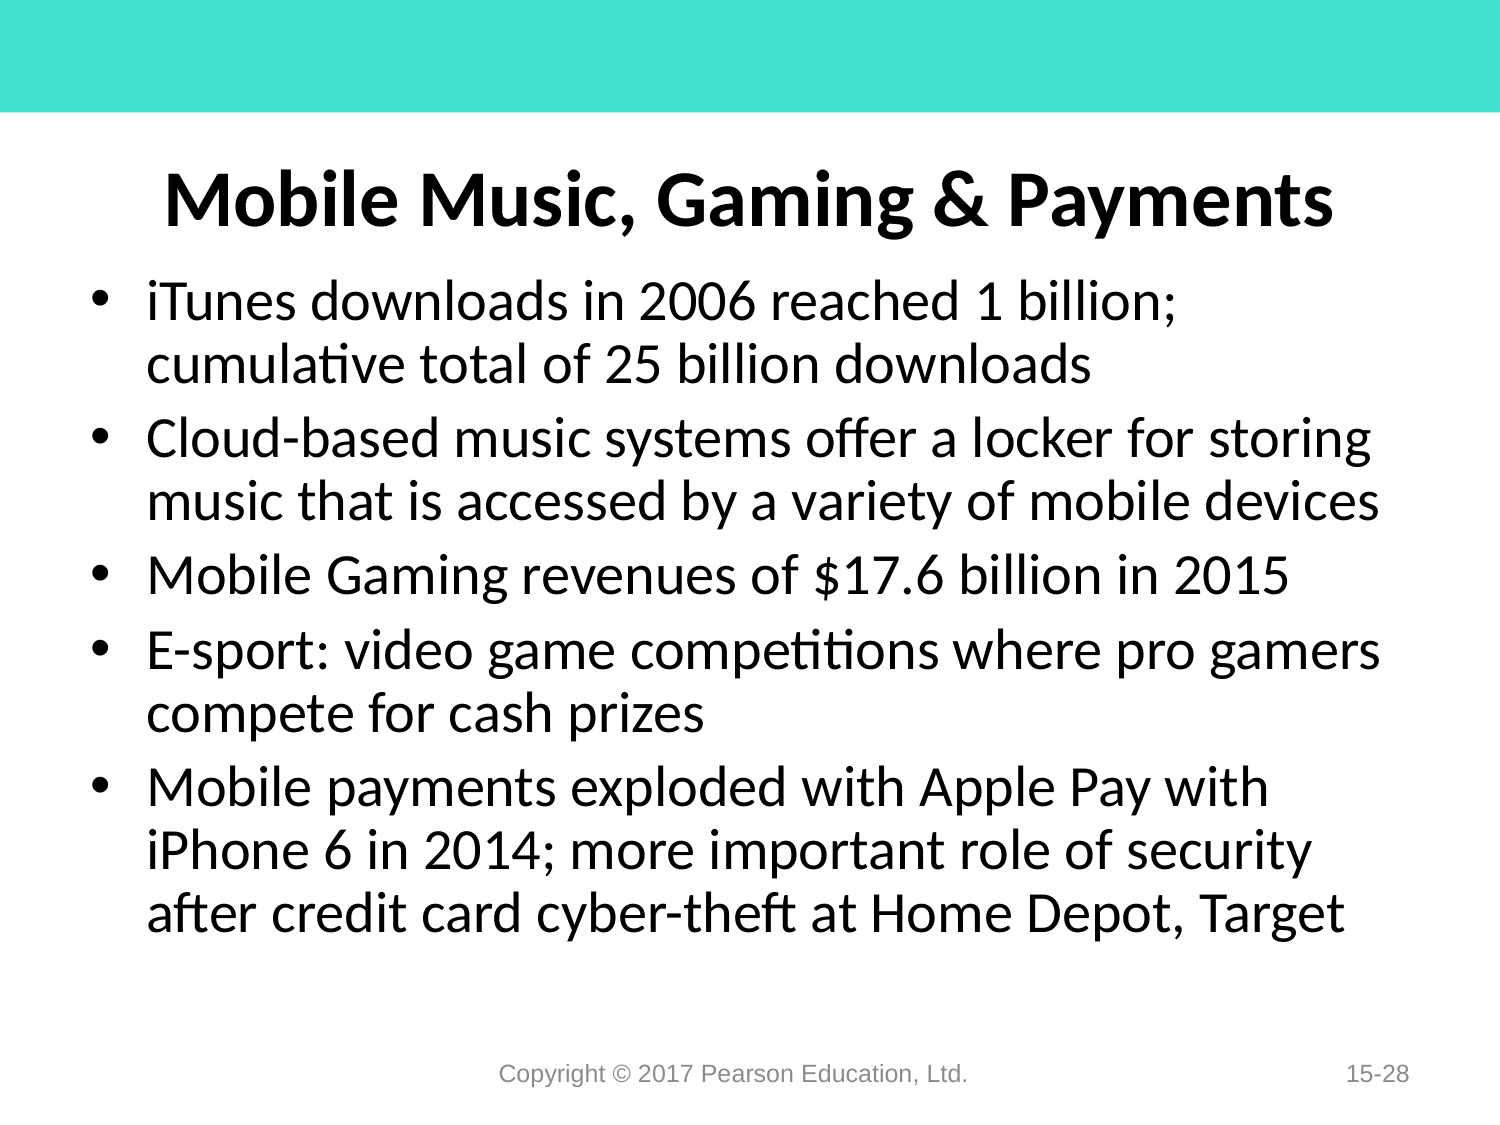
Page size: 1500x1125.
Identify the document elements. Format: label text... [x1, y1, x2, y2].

slide_number 15-28 [1074, 1042, 1425, 1103]
list iTunes downloads in 2006 reached 1 billion; cumulative total of 25 billion downloads Cloud-based music systems offer a locker for storing music that is accessed by a variety of mobile devices Mobile Gaming revenues of $17.6 billion in 2015 E-sport: video game competitions where pro gamers compete for cash prizes Mobile payments exploded with Apple Pay with iPhone 6 in 2014; more important role of security after credit card cyber-theft at Home Depot, Target [75, 262, 1425, 1005]
footer Copyright © 2017 Pearson Education, Ltd. [483, 1042, 988, 1103]
title Mobile Music, Gaming & Payments [75, 99, 1425, 262]
